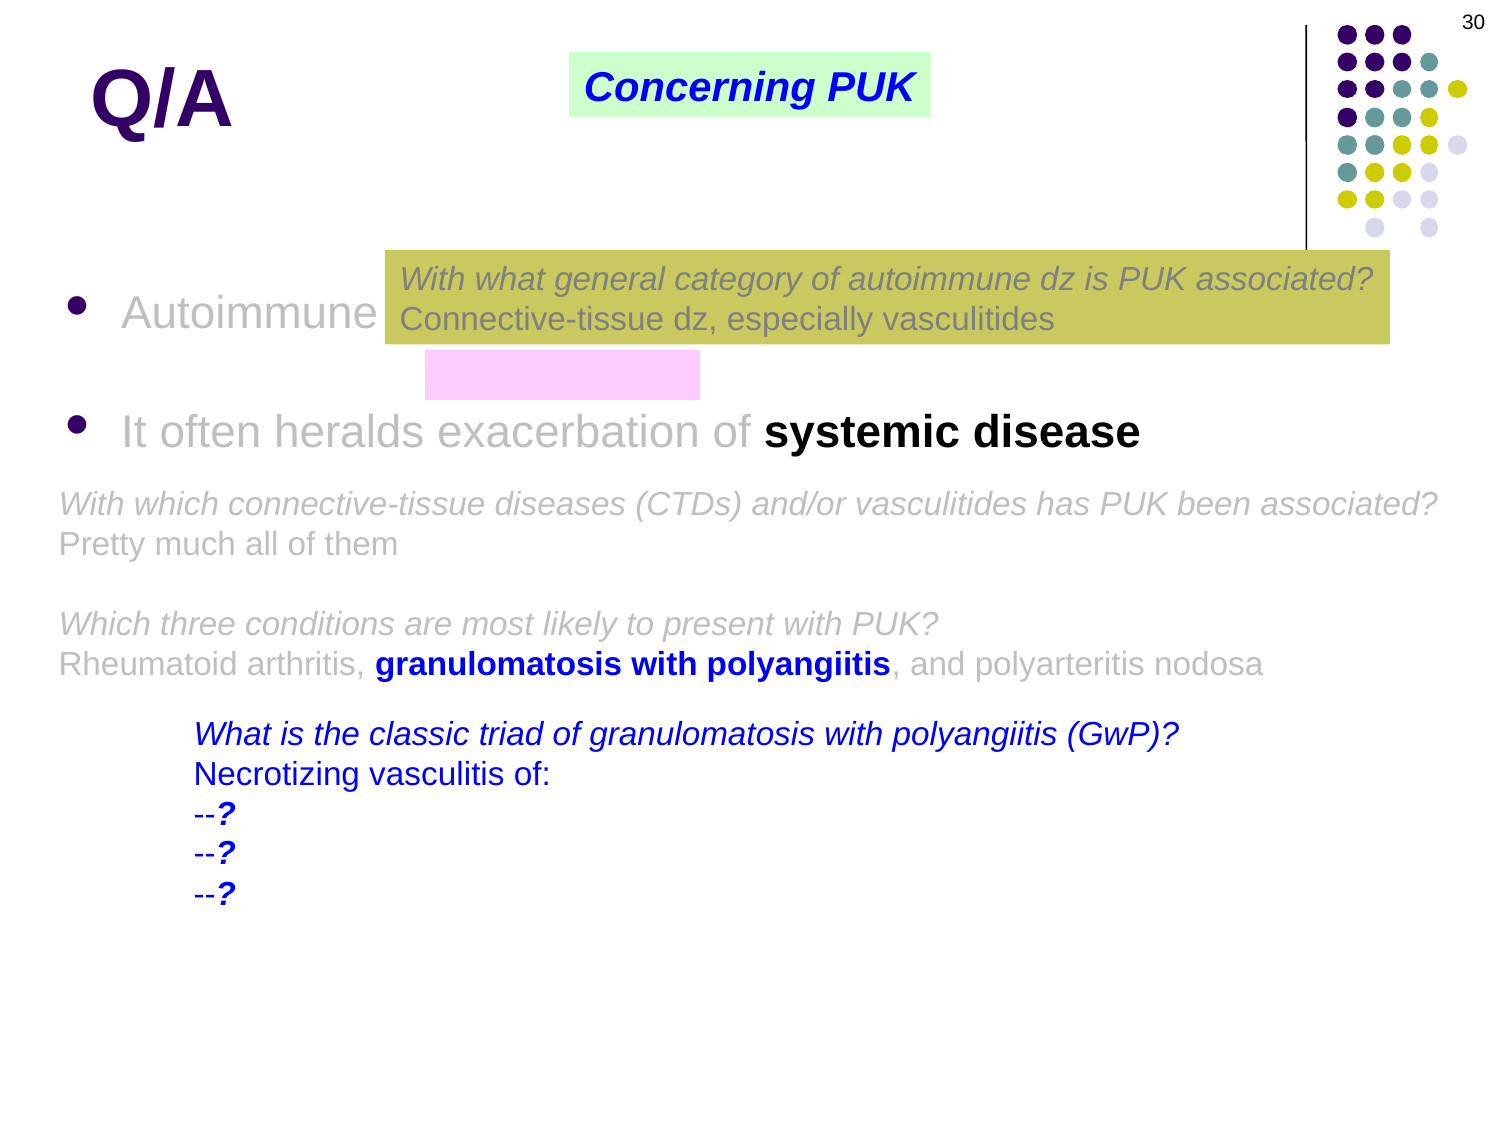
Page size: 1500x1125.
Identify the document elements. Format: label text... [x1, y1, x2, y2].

list Autoimmune PUK is usually unilateral and sectoral It often heralds exacerbation of systemic disease [50, 690, 1450, 1075]
title Q/A [75, 20, 1313, 150]
text_box With what general category of autoimmune dz is PUK associated? Connective-tissue dz, especially vasculitides [384, 249, 1390, 345]
slide_number 30 [1149, 1, 1500, 77]
text_box With which connective-tissue diseases (CTDs) and/or vasculitides has PUK been associated? Pretty much all of them Which three conditions are most likely to present with PUK? Rheumatoid arthritis, granulomatosis with polyangiitis, and polyarteritis nodosa [43, 474, 1456, 690]
list Autoimmune PUK is usually unilateral and sectoral It often heralds exacerbation of systemic disease [50, 275, 1450, 474]
text_box What is the classic triad of granulomatosis with polyangiitis (GwP)? Necrotizing vasculitis of: --? --? --? [178, 704, 1197, 919]
text_box Concerning PUK [569, 52, 931, 117]
